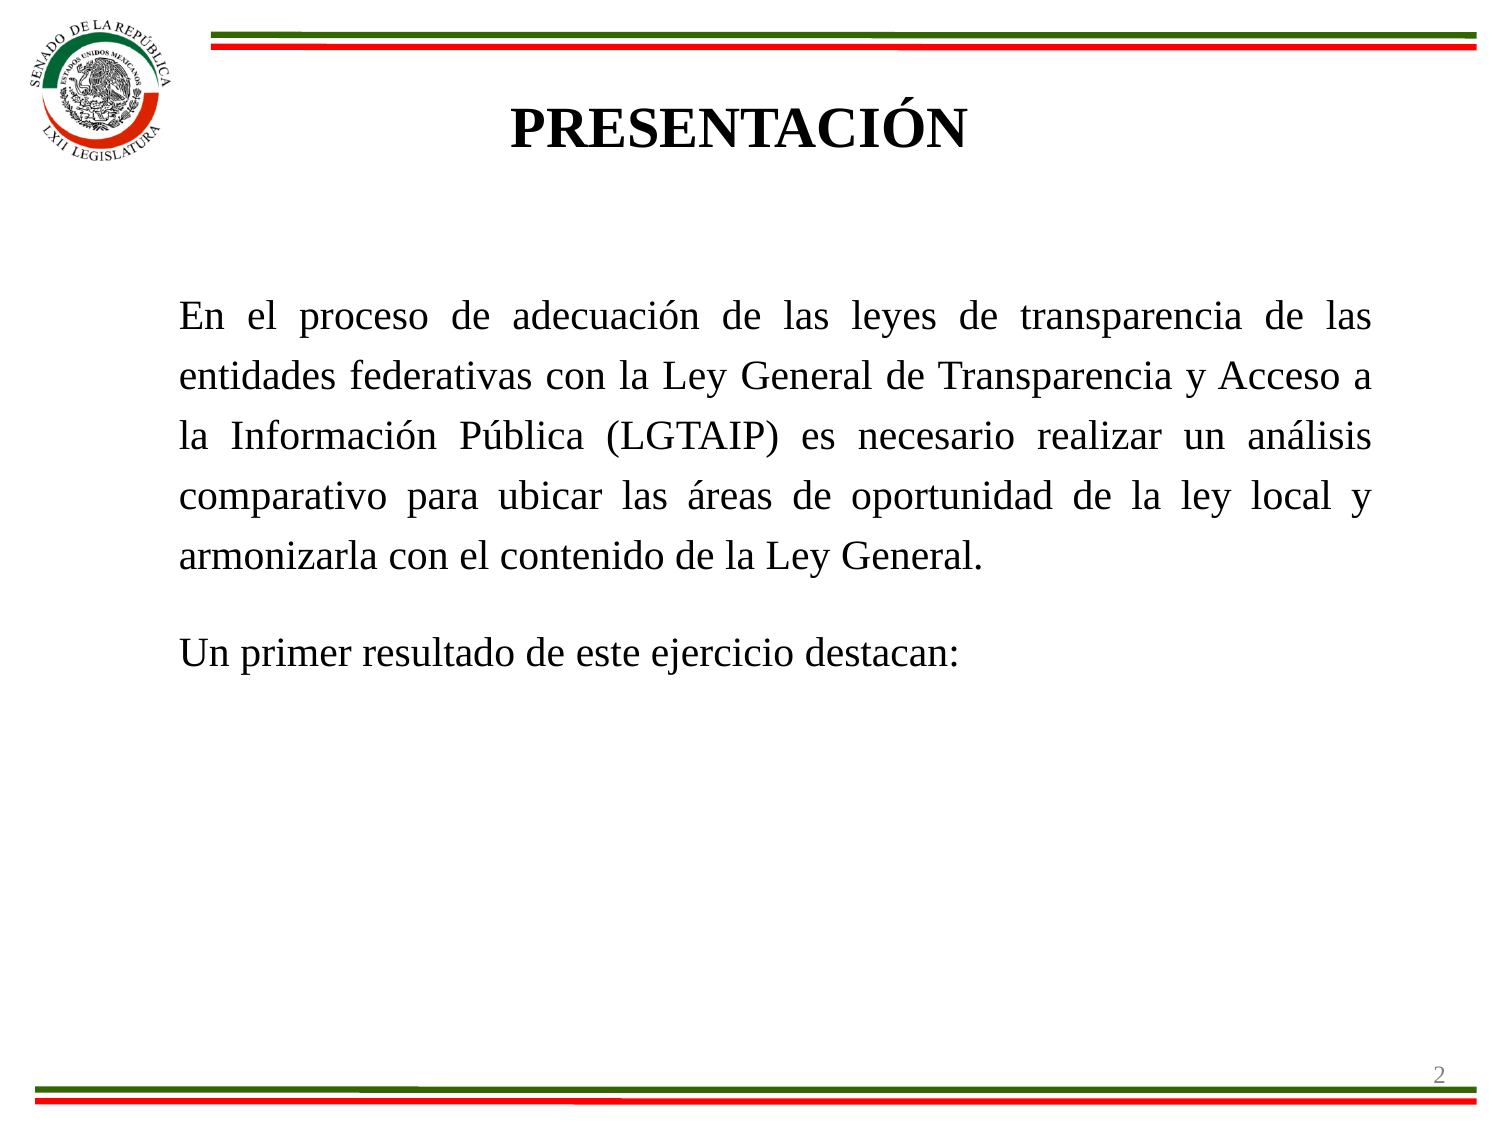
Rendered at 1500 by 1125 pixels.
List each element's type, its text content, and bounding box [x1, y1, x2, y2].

picture [29, 19, 172, 161]
text_box 2 [1418, 1108, 1479, 1112]
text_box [34, 34, 1477, 1102]
